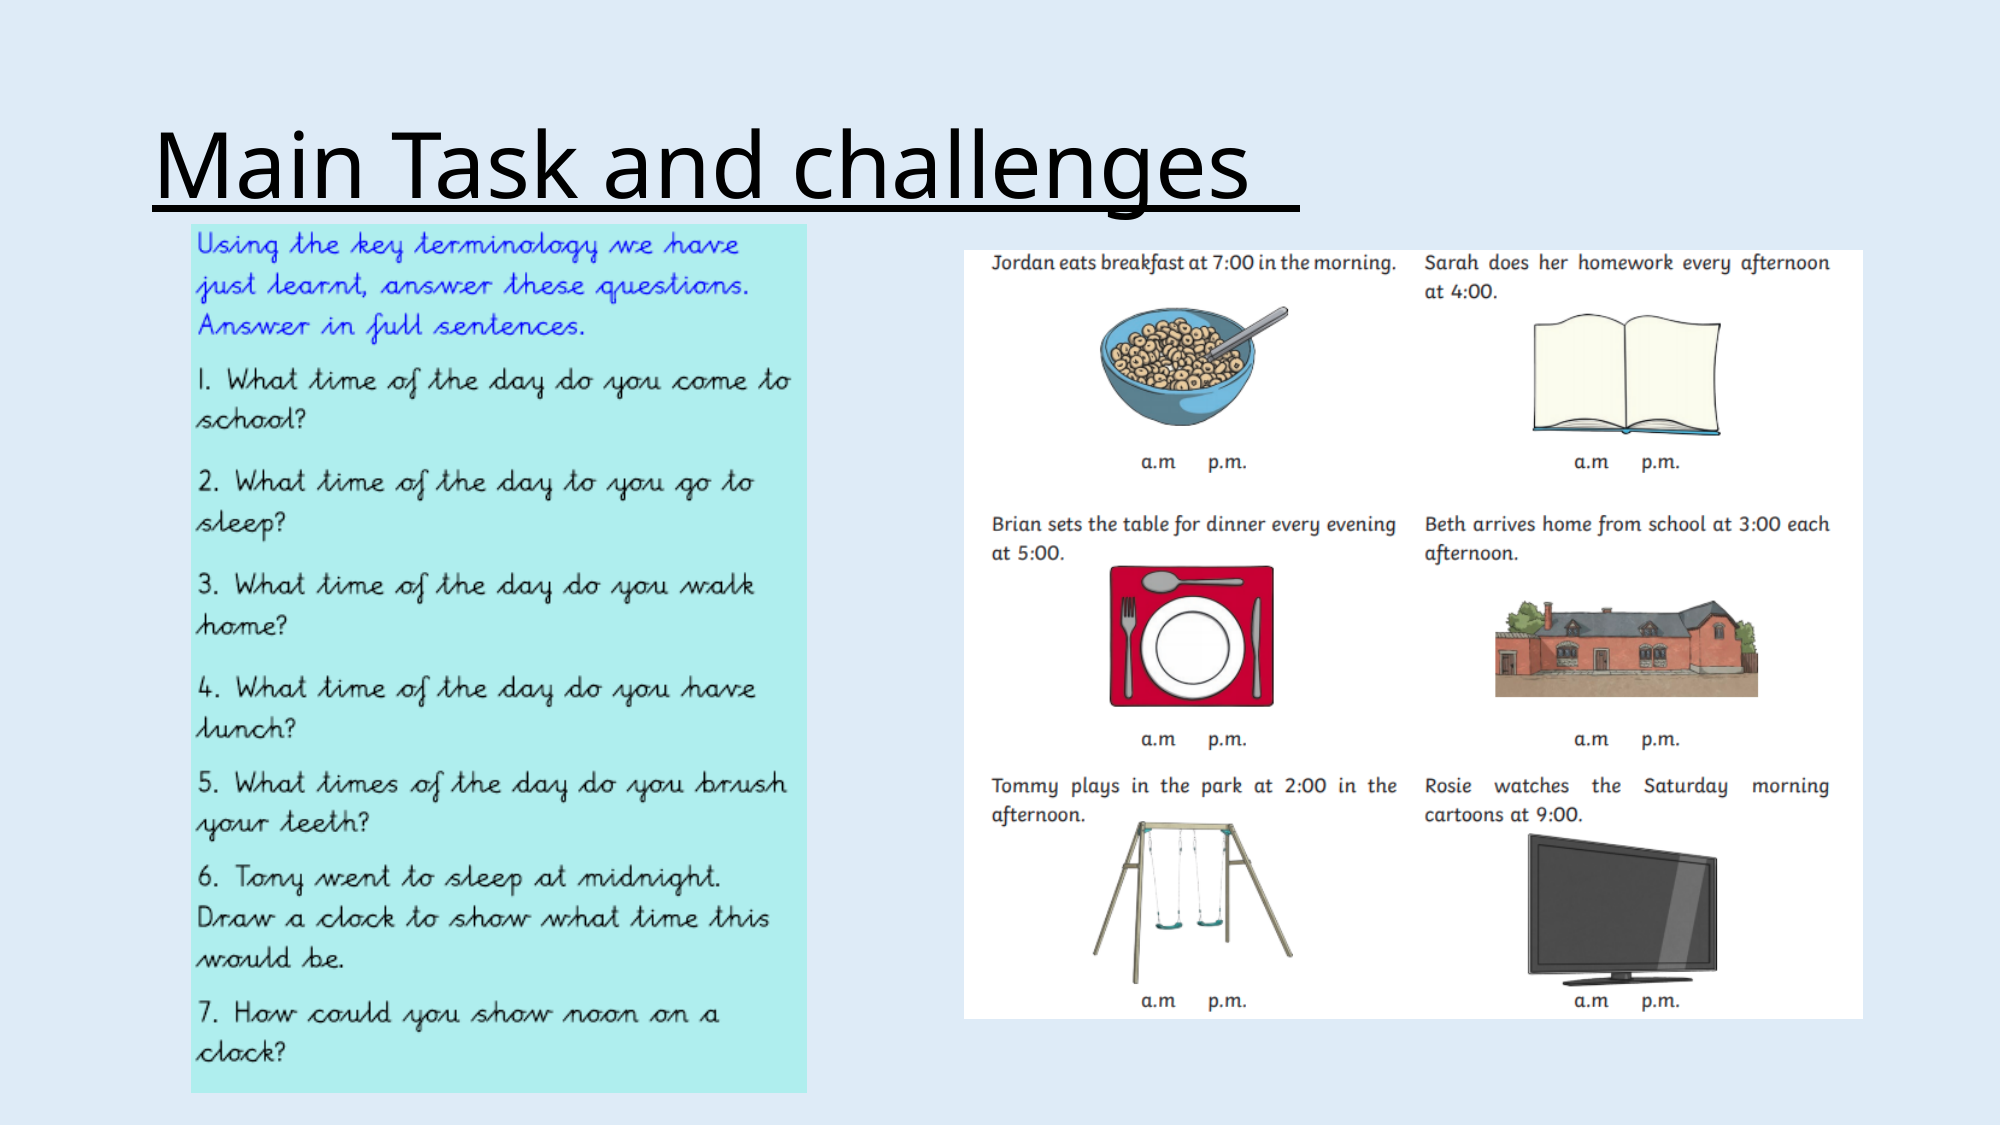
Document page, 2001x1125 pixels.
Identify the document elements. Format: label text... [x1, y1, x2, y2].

picture [964, 250, 1863, 1019]
picture [191, 224, 807, 1094]
title Main Task and challenges [137, 59, 1863, 278]
